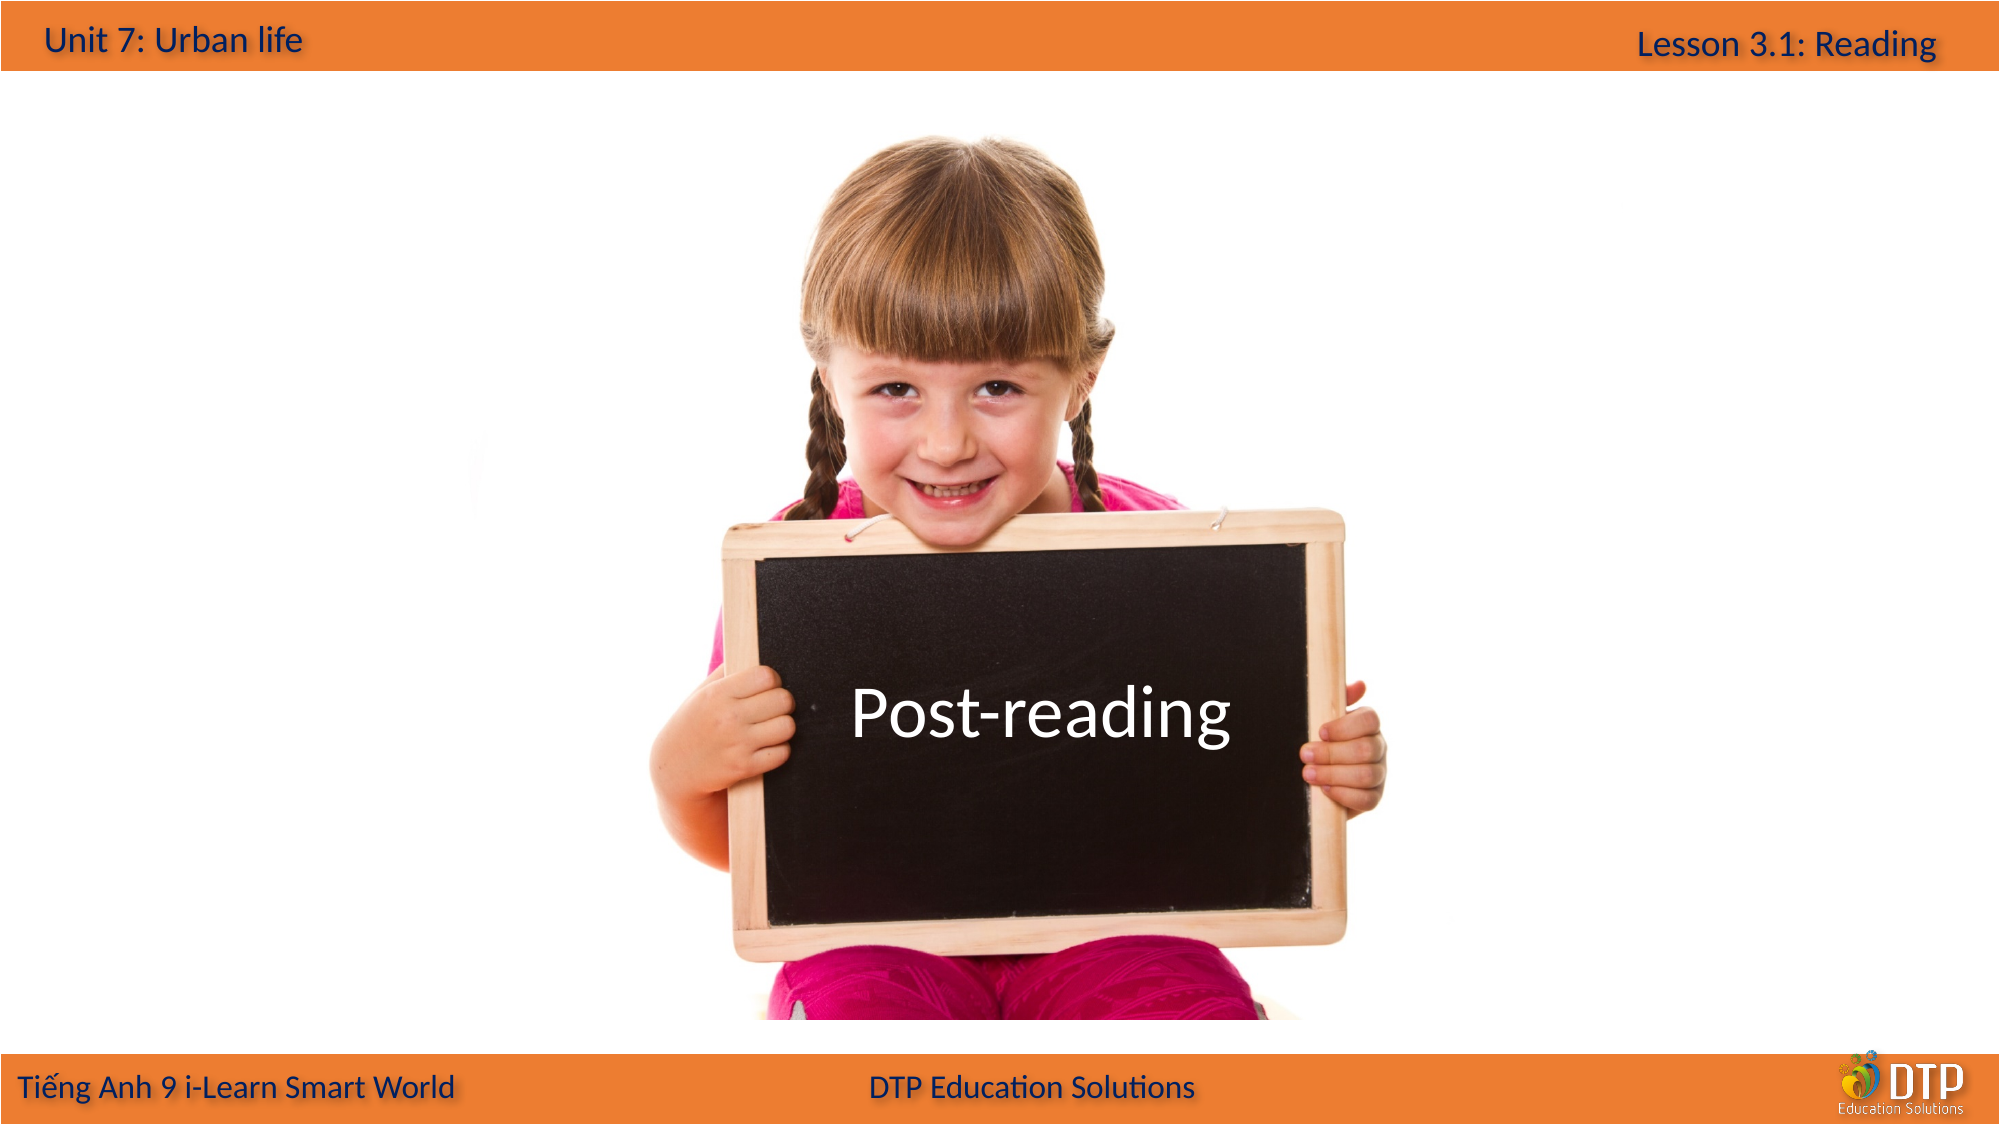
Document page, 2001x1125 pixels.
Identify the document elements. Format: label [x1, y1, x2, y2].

picture [1839, 1050, 1963, 1114]
picture [317, 98, 1623, 1020]
